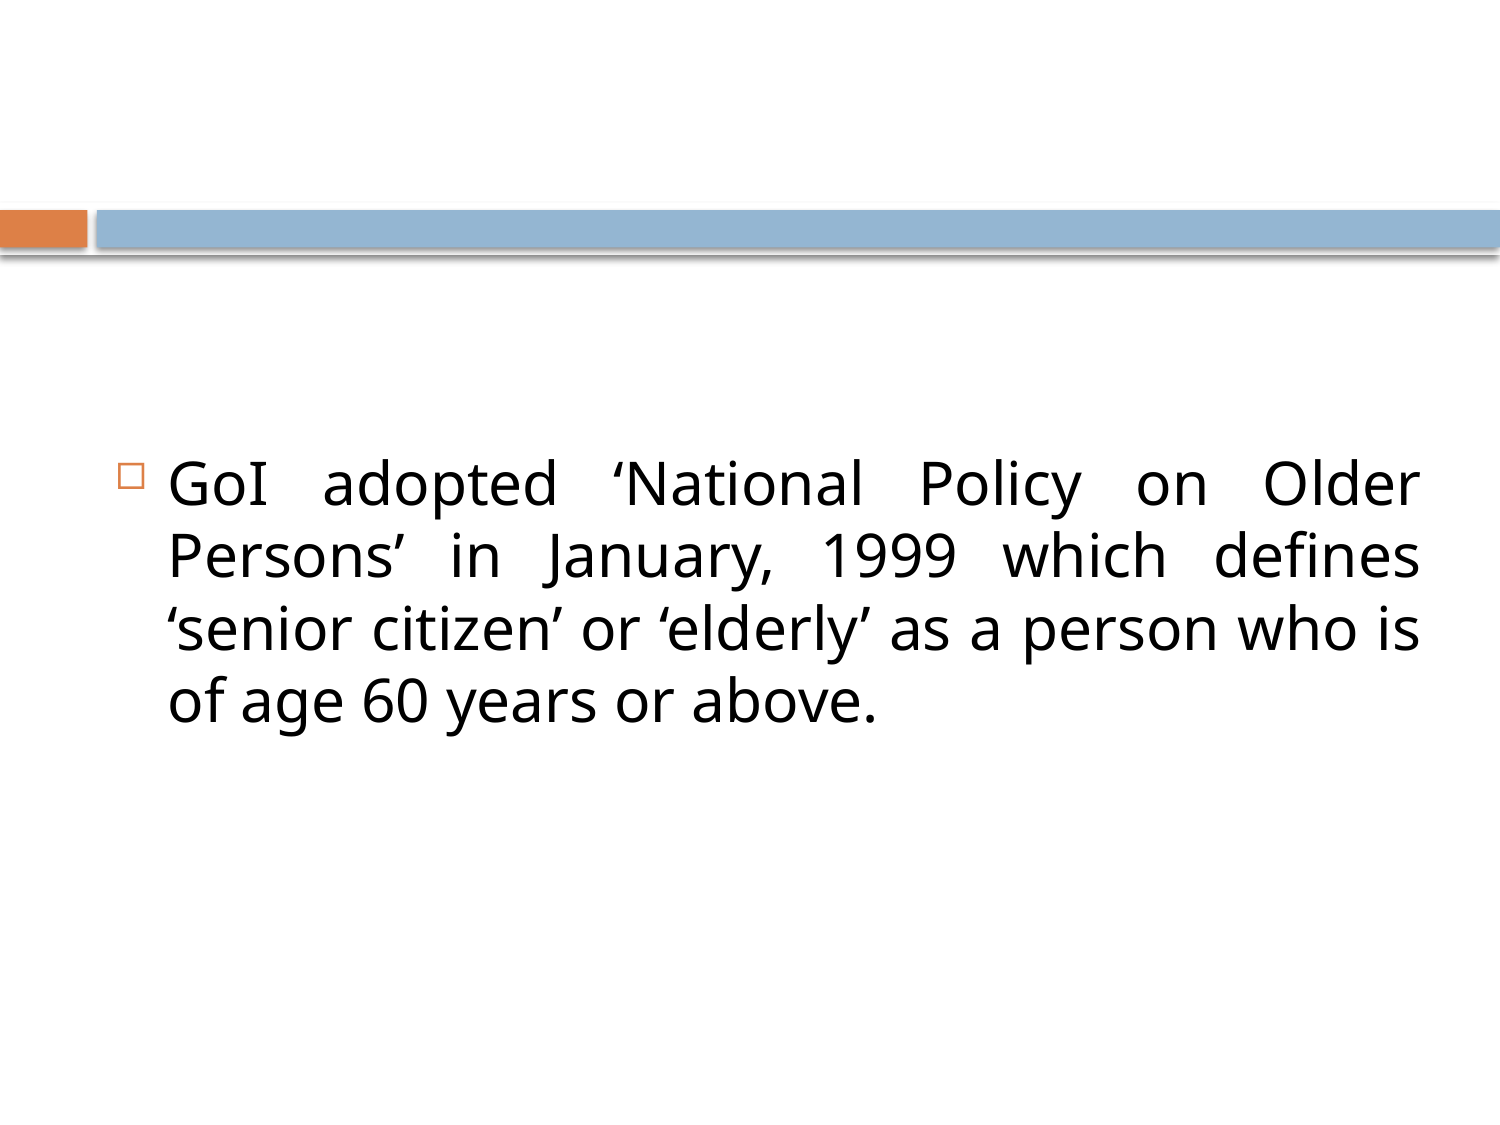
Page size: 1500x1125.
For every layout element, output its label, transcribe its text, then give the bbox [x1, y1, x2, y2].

list GoI adopted ‘National Policy on Older Persons’ in January, 1999 which defines ‘senior citizen’ or ‘elderly’ as a person who is of age 60 years or above. [100, 437, 1438, 800]
